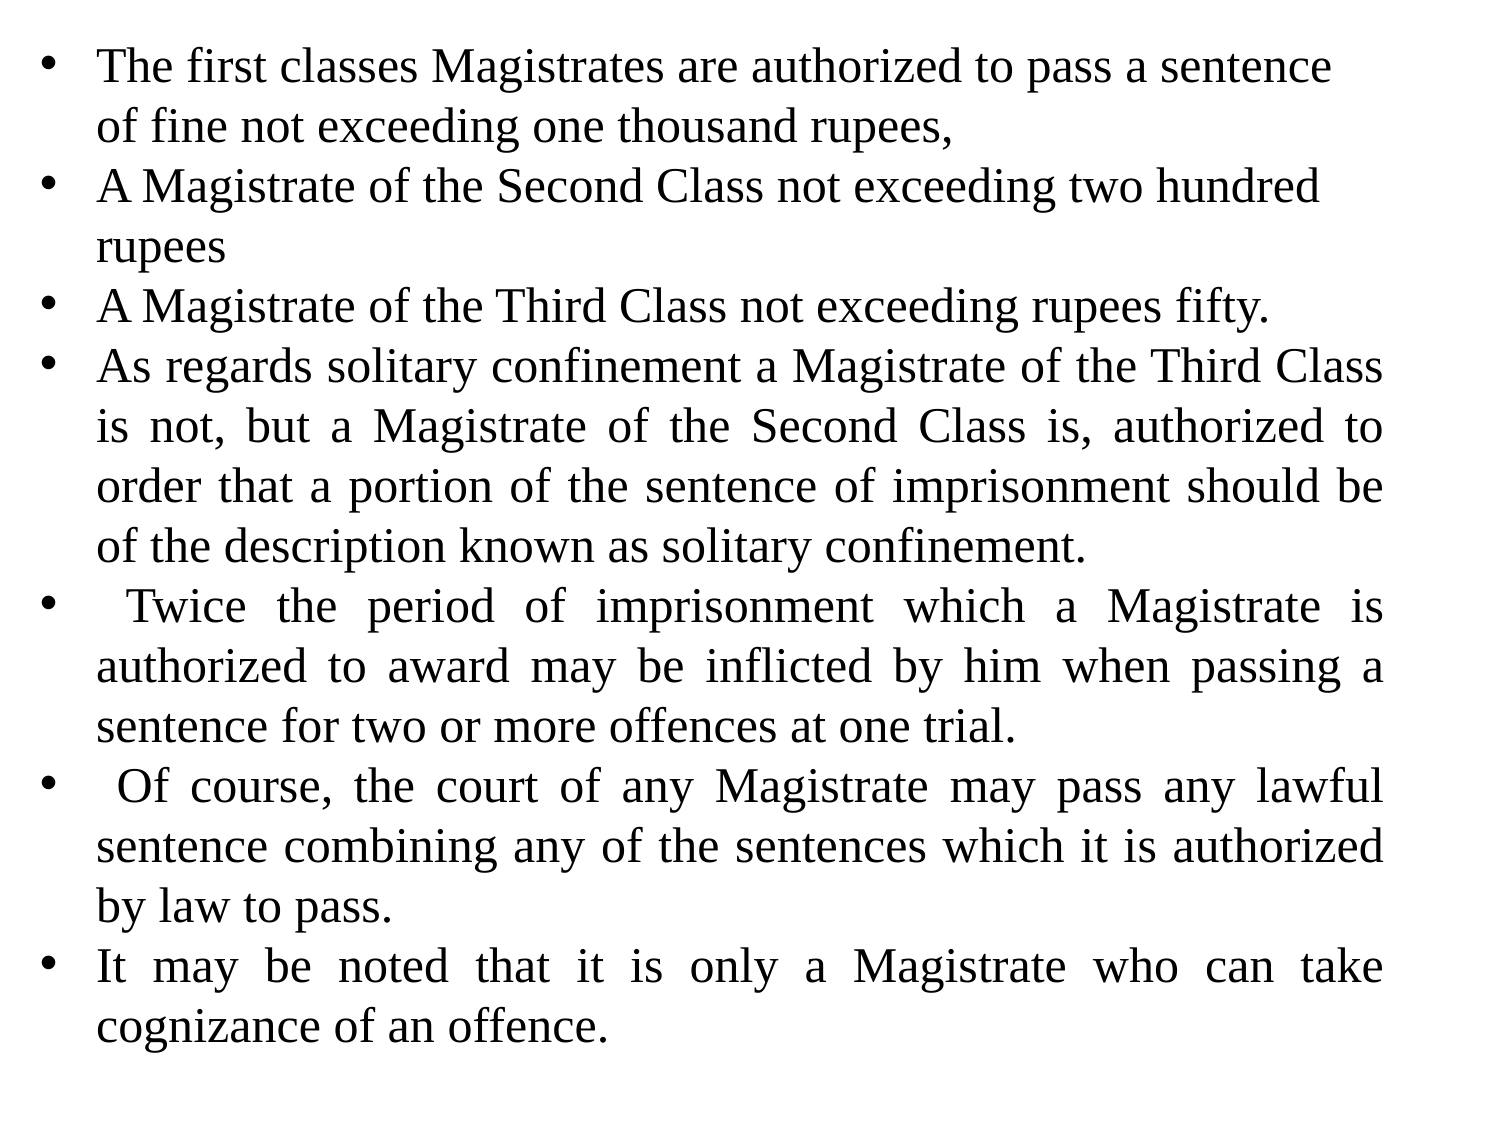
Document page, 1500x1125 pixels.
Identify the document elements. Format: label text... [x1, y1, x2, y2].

text_box The first classes Magistrates are authorized to pass a sentence of fine not exceeding one thousand rupees, A Magistrate of the Second Class not exceeding two hundred rupees A Magistrate of the Third Class not exceeding rupees fifty. As regards solitary confinement a Magistrate of the Third Class is not, but a Magistrate of the Second Class is, authorized to order that a portion of the sentence of imprisonment should be of the description known as solitary confinement. Twice the period of imprisonment which a Magistrate is authorized to award may be inflicted by him when passing a sentence for two or more offences at one trial. Of course, the court of any Magistrate may pass any lawful sentence combining any of the sentences which it is authorized by law to pass. It may be noted that it is only a Magistrate who can take cognizance of an offence. [24, 24, 1400, 1060]
